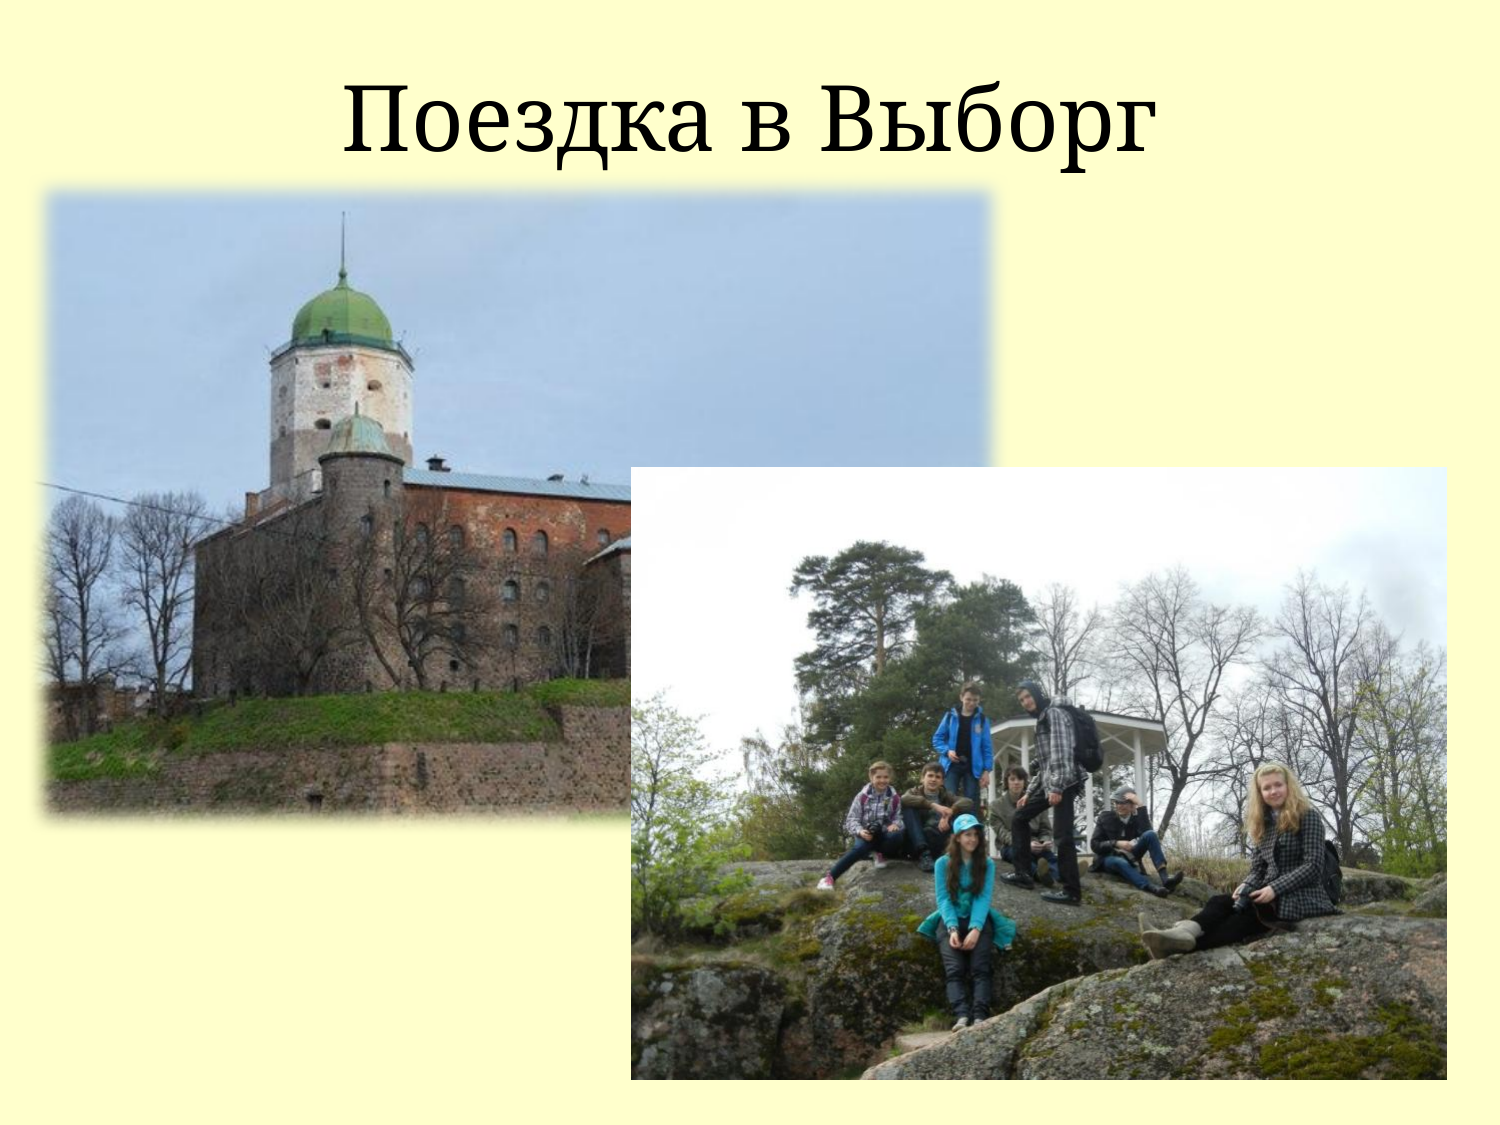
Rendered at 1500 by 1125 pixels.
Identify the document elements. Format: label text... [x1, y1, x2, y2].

picture [26, 172, 1447, 1080]
title Поездка в Выборг [74, 20, 1426, 209]
